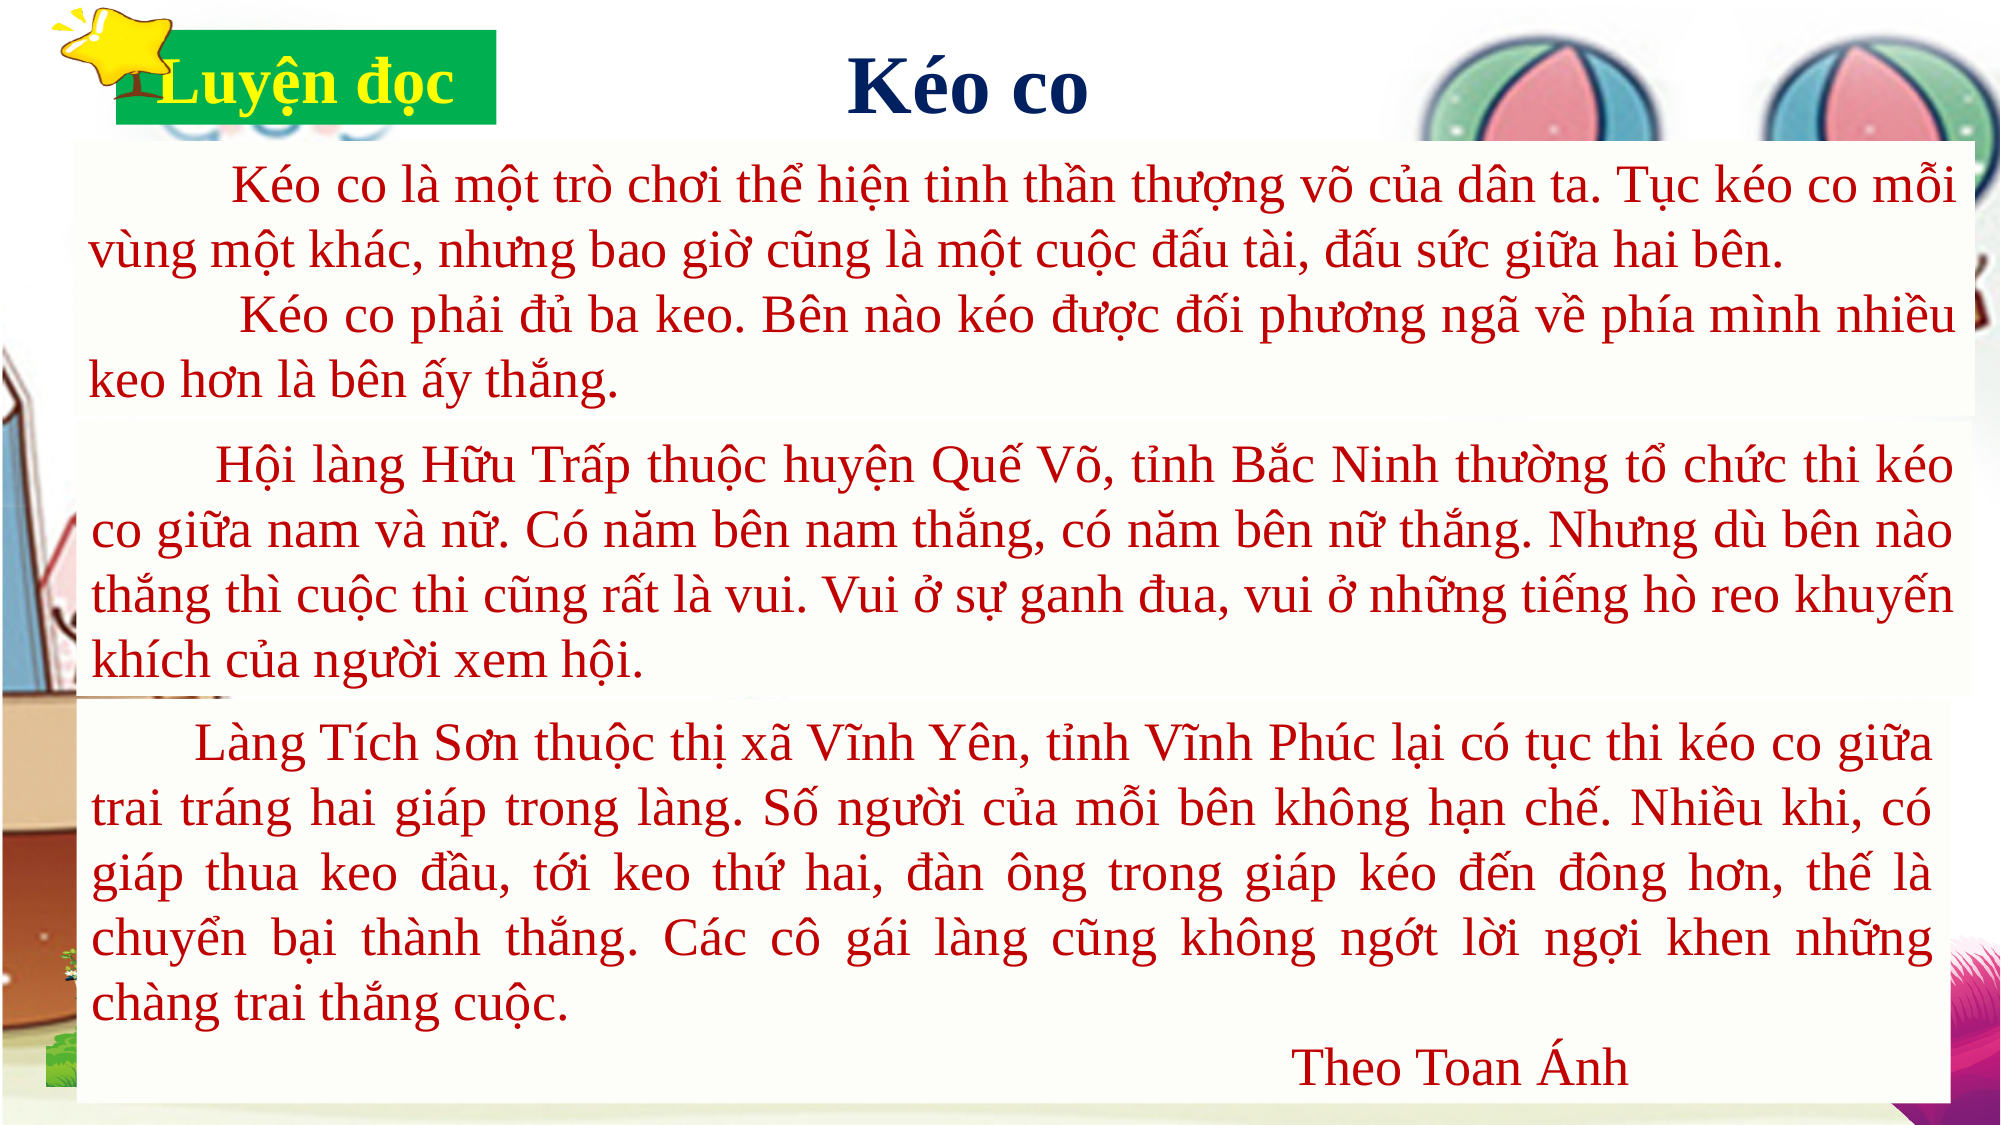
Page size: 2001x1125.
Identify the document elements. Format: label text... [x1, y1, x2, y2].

picture [0, 0, 2001, 1125]
text_box Kéo co [701, 22, 1238, 138]
text_box Kéo co là một trò chơi thể hiện tinh thần thượng võ của dân ta. Tục kéo co mỗi vùng một khác, nhưng bao giờ cũng là một cuộc đấu tài, đấu sức giữa hai bên. Kéo co phải đủ ba keo. Bên nào kéo được đối phương ngã về phía mình nhiều keo hơn là bên ấy thắng. [73, 141, 1975, 416]
text_box Hội làng Hữu Trấp thuộc huyện Quế Võ, tỉnh Bắc Ninh thường tổ chức thi kéo co giữa nam và nữ. Có năm bên nam thắng, có năm bên nữ thắng. Nhưng dù bên nào thắng thì cuộc thi cũng rất là vui. Vui ở sự ganh đua, vui ở những tiếng hò reo khuyến khích của người xem hội. [76, 421, 1972, 696]
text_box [46, 0, 497, 126]
text_box Làng Tích Sơn thuộc thị xã Vĩnh Yên, tỉnh Vĩnh Phúc lại có tục thi kéo co giữa trai tráng hai giáp trong làng. Số người của mỗi bên không hạn chế. Nhiều khi, có giáp thua keo đầu, tới keo thứ hai, đàn ông trong giáp kéo đến đông hơn, thế là chuyển bại thành thắng. Các cô gái làng cũng không ngớt lời ngợi khen những chàng trai thắng cuộc. Theo Toan Ánh [76, 698, 1951, 1104]
